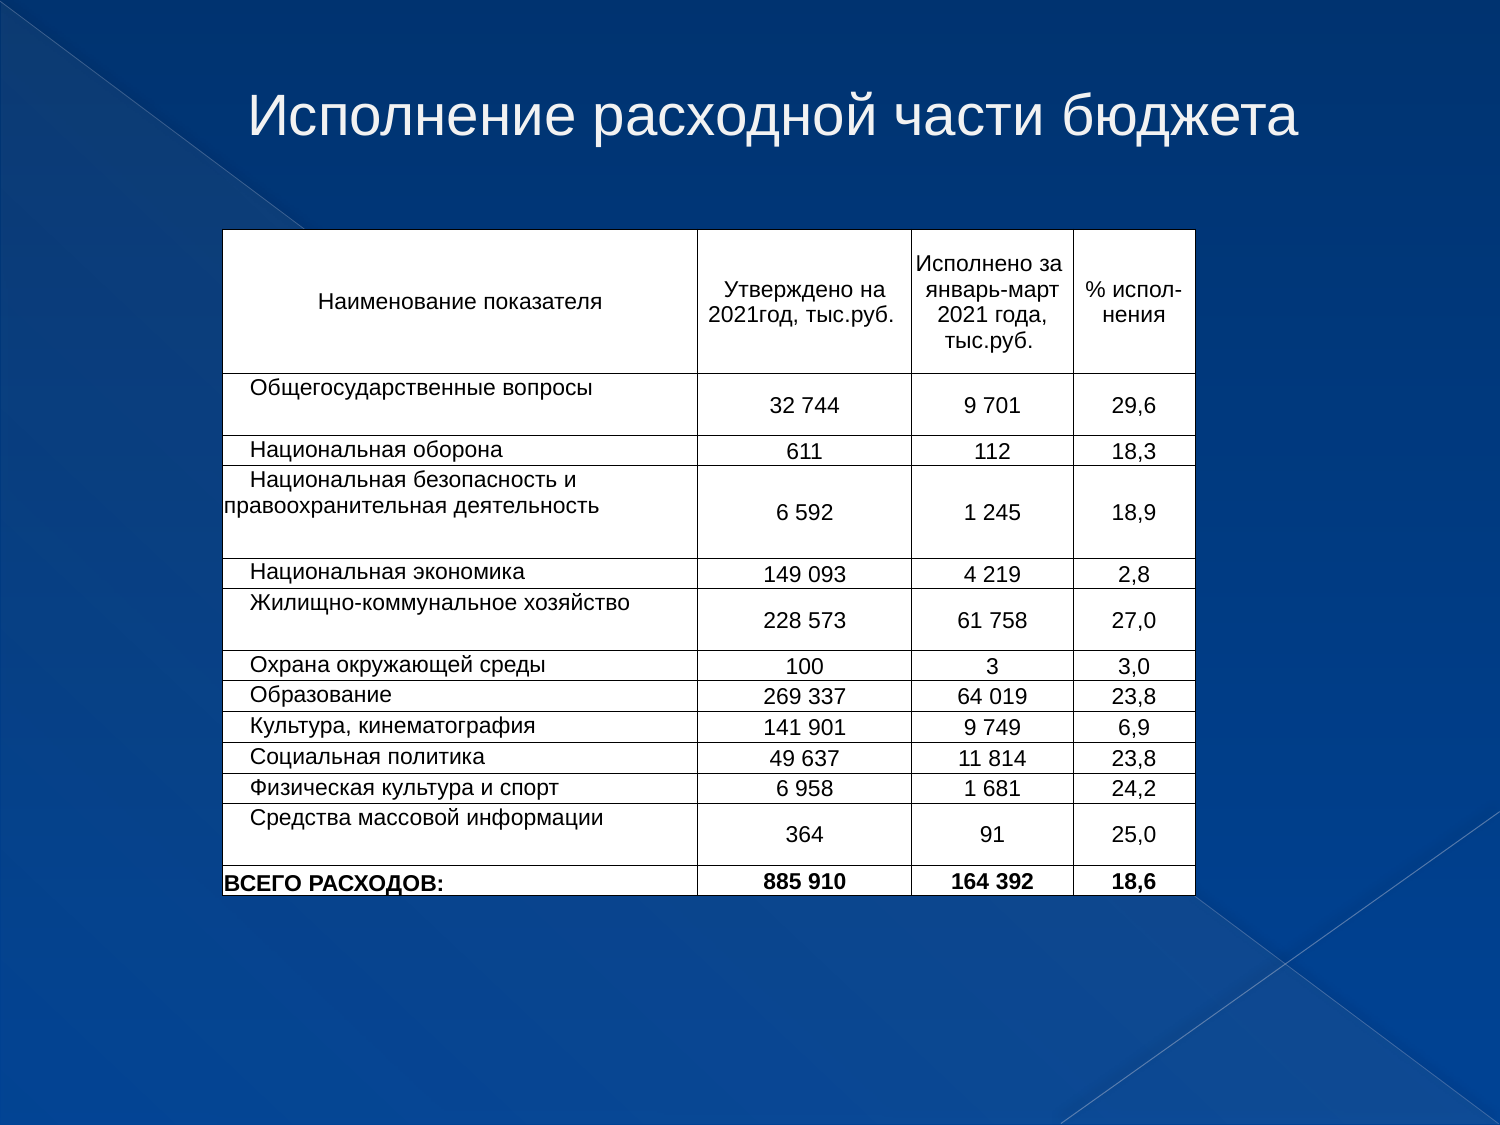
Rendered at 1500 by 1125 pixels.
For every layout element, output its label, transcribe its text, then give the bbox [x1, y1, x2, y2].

table_cell 27,0 [1074, 589, 1195, 650]
title Исполнение расходной части бюджета [75, 43, 1425, 188]
table_cell 24,2 [1074, 774, 1195, 803]
table_cell 2,8 [1074, 559, 1195, 588]
table_cell 164 392 [912, 866, 1073, 895]
table_cell Национальная экономика [223, 559, 697, 588]
table_cell 885 910 [698, 866, 911, 895]
table_cell Средства массовой информации [223, 804, 697, 865]
table_header % испол-нения [1074, 230, 1195, 373]
table_cell Культура, кинематография [223, 712, 697, 742]
table_cell 3 [912, 651, 1073, 680]
table_header Исполнено за январь-март 2021 года, тыс.руб. [912, 230, 1073, 373]
table_cell 6 958 [698, 774, 911, 803]
table_cell 6,9 [1074, 712, 1195, 742]
table_cell 25,0 [1074, 804, 1195, 865]
table_cell Жилищно-коммунальное хозяйство [223, 589, 697, 650]
table_cell 32 744 [698, 374, 911, 435]
table_cell 141 901 [698, 712, 911, 742]
table_cell 364 [698, 804, 911, 865]
table_cell 29,6 [1074, 374, 1195, 435]
table_cell 6 592 [698, 466, 911, 558]
table_cell 49 637 [698, 743, 911, 773]
table_cell Общегосударственные вопросы [223, 374, 697, 435]
table_cell 3,0 [1074, 651, 1195, 680]
table_cell 18,9 [1074, 466, 1195, 558]
table_cell 269 337 [698, 681, 911, 711]
table_cell 18,3 [1074, 436, 1195, 465]
table_cell 149 093 [698, 559, 911, 588]
table_cell 9 701 [912, 374, 1073, 435]
table_cell 9 749 [912, 712, 1073, 742]
table_cell 1 245 [912, 466, 1073, 558]
table_cell Охрана окружающей среды [223, 651, 697, 680]
table_cell Национальная оборона [223, 436, 697, 465]
table_cell 64 019 [912, 681, 1073, 711]
table_cell 100 [698, 651, 911, 680]
table_cell 23,8 [1074, 743, 1195, 773]
table_cell 91 [912, 804, 1073, 865]
table_cell Социальная политика [223, 743, 697, 773]
table_cell Физическая культура и спорт [223, 774, 697, 803]
table_header Утверждено на 2021год, тыс.руб. [698, 230, 911, 373]
table_cell ВСЕГО РАСХОДОВ: [223, 866, 697, 895]
table_cell 112 [912, 436, 1073, 465]
table_cell 4 219 [912, 559, 1073, 588]
table_cell 1 681 [912, 774, 1073, 803]
table_cell 23,8 [1074, 681, 1195, 711]
table_cell 228 573 [698, 589, 911, 650]
table_cell 61 758 [912, 589, 1073, 650]
table_cell 611 [698, 436, 911, 465]
table_header Наименование показателя [223, 230, 697, 373]
table_cell Национальная безопасность и правоохранительная деятельность [223, 466, 697, 558]
table_cell 18,6 [1074, 866, 1195, 895]
table_cell 11 814 [912, 743, 1073, 773]
table_cell Образование [223, 681, 697, 711]
